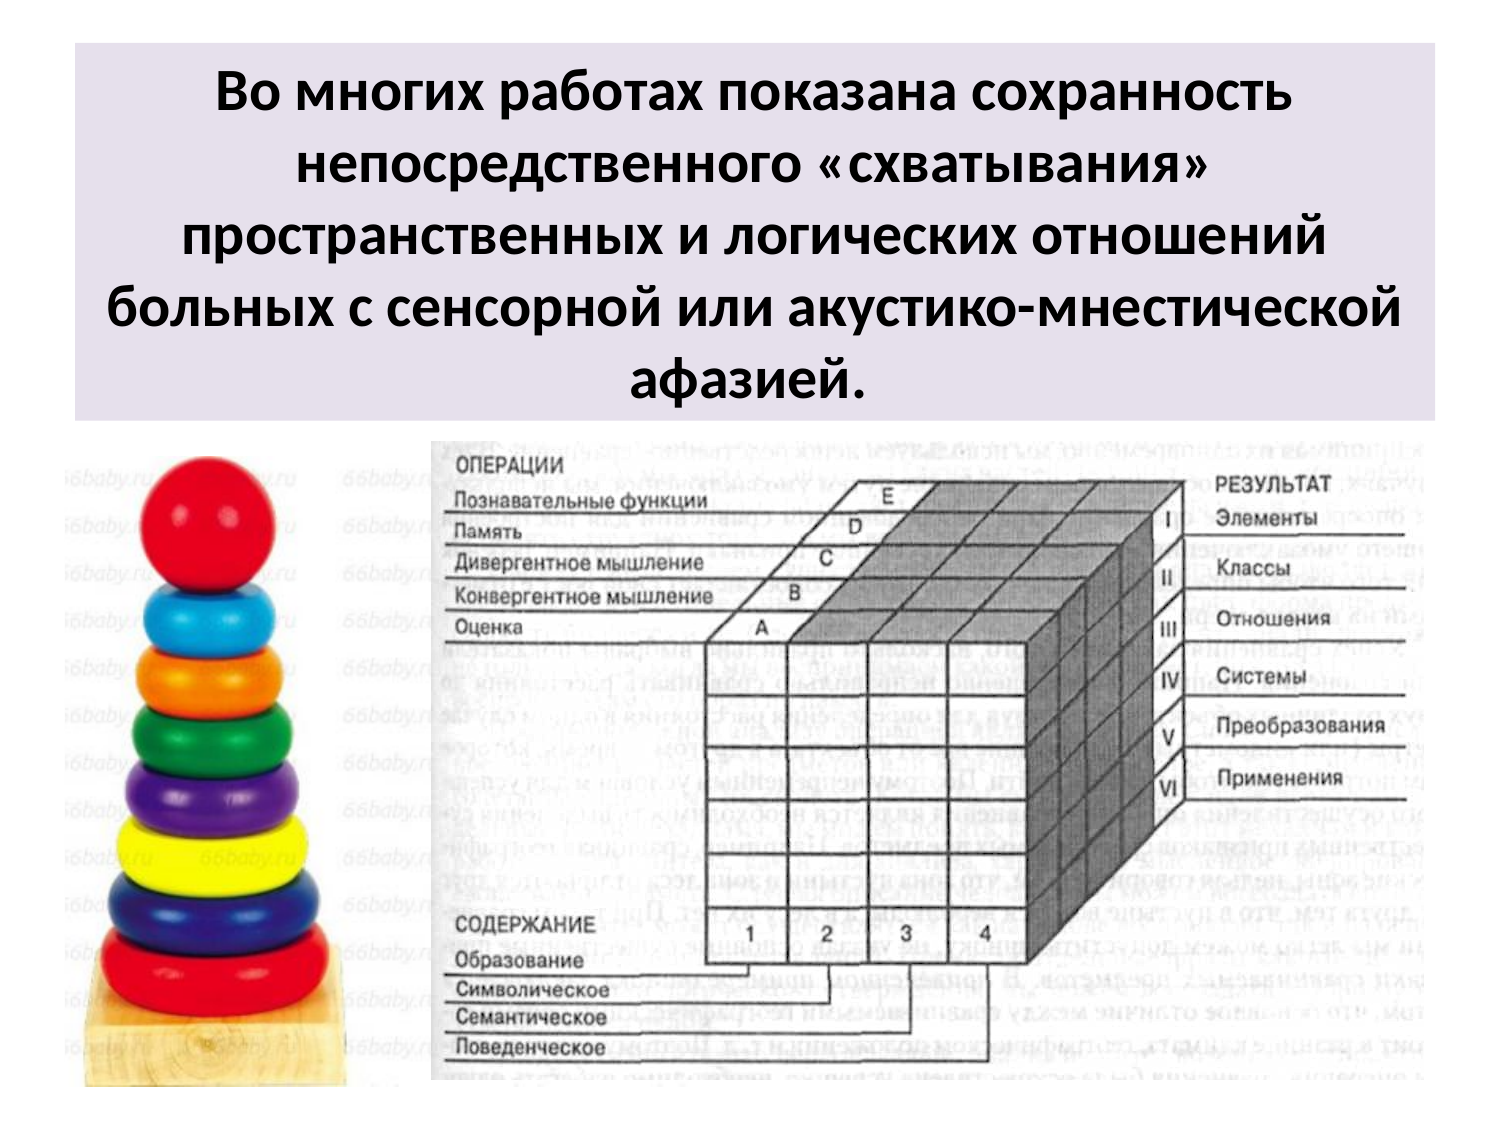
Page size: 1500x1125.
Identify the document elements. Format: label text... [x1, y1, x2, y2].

picture [64, 441, 1424, 1087]
list Во многих работах показана сохранность непосредственного «схватывания» пространственных и логических отношений больных с сенсорной или акустико-мнестической афазией. [75, 42, 1436, 421]
